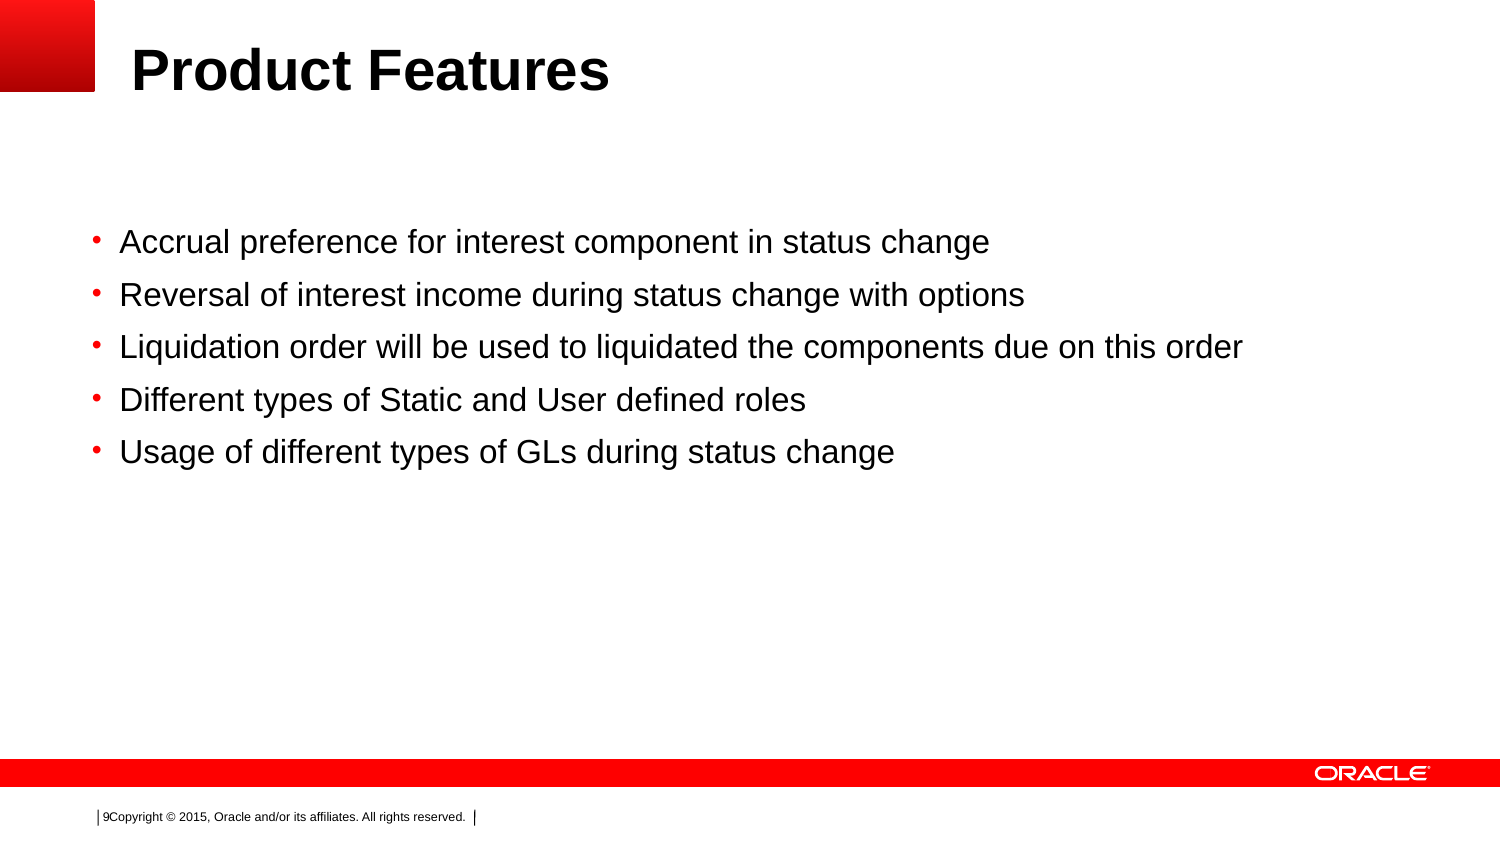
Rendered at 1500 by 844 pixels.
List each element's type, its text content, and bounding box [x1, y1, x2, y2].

list Accrual preference for interest component in status change Reversal of interest income during status change with options Liquidation order will be used to liquidated the components due on this order Different types of Static and User defined roles Usage of different types of GLs during status change [81, 220, 1432, 723]
title Product Features [131, 40, 1482, 107]
picture [0, 759, 1500, 787]
